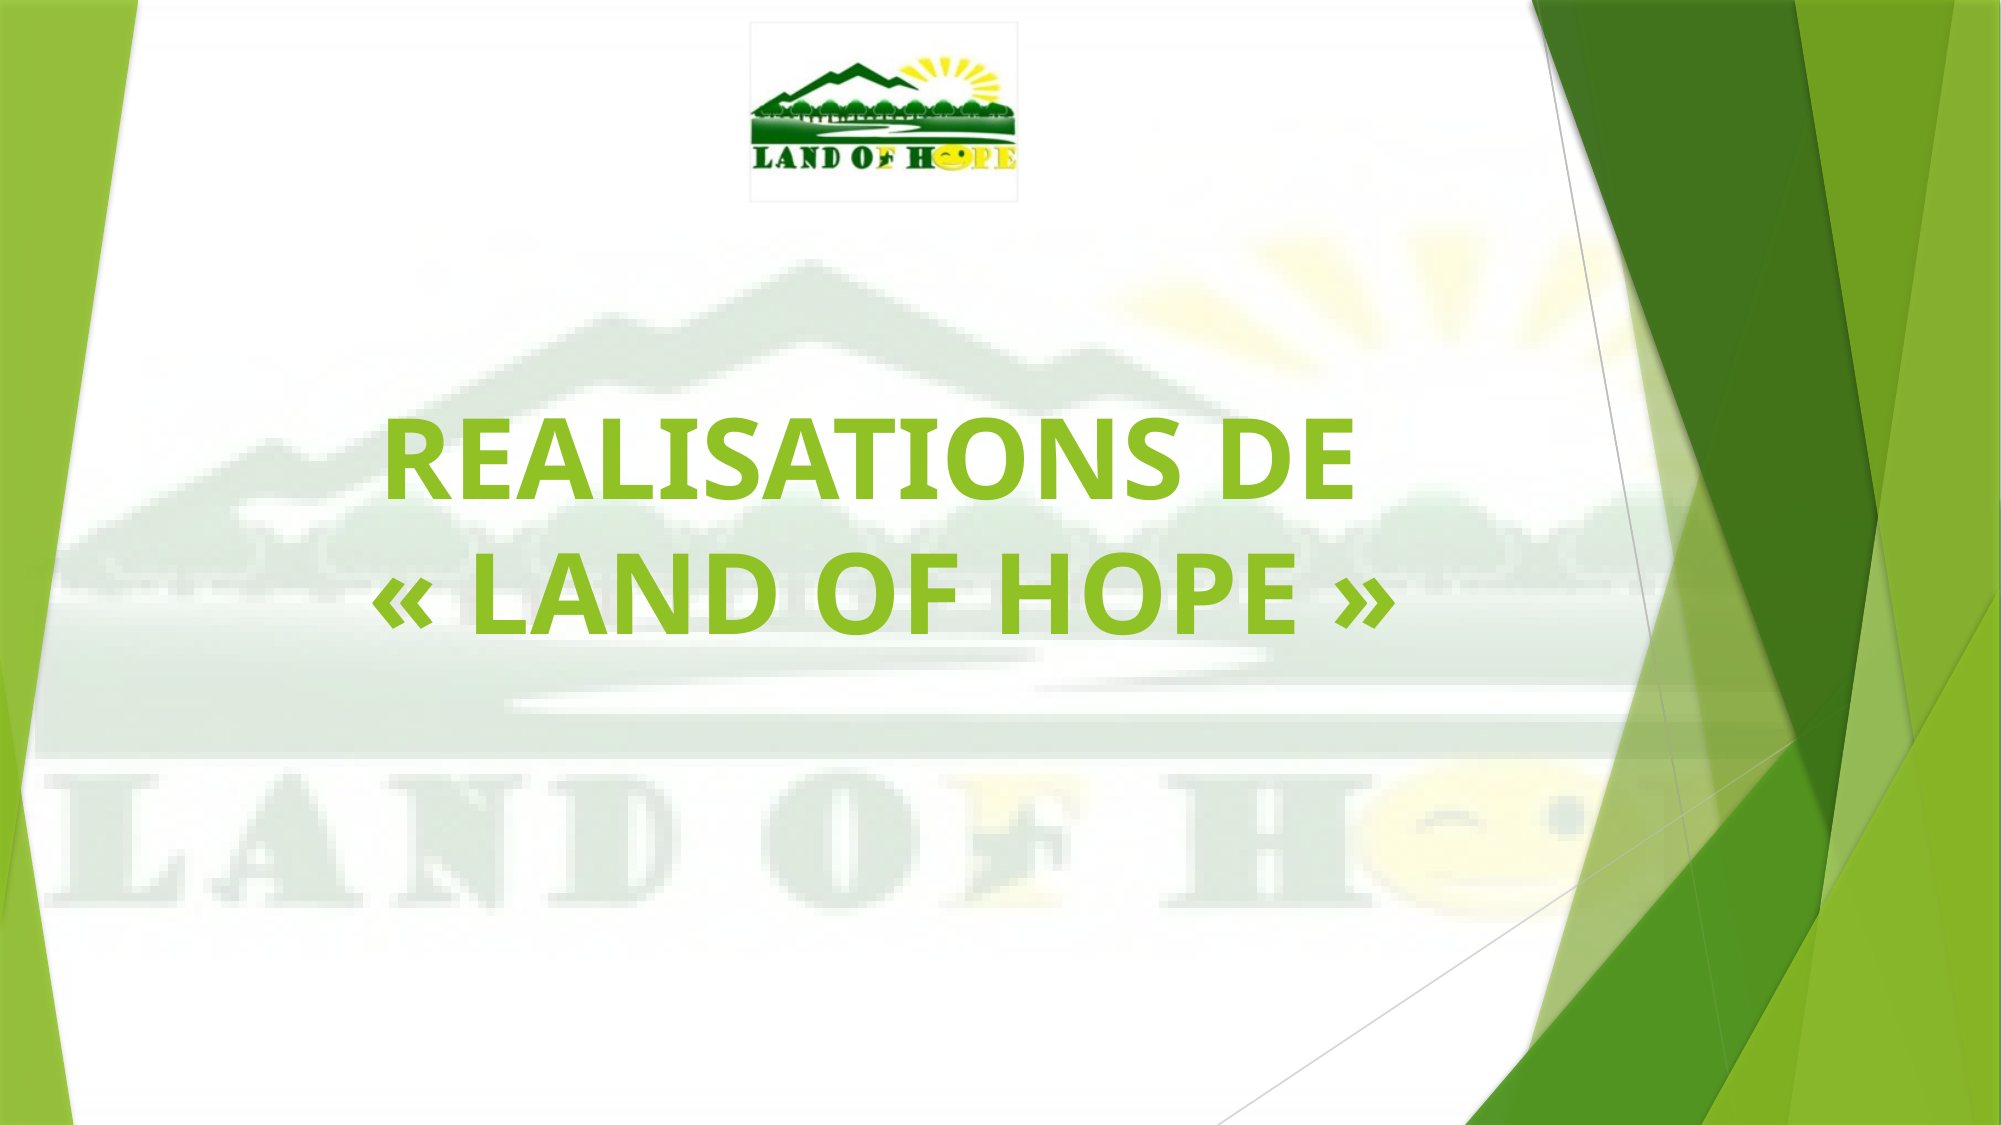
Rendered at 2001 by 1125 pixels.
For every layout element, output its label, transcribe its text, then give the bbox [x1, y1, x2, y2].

picture [747, 20, 1022, 204]
title REALISATIONS DE « LAND OF HOPE » [247, 394, 1522, 665]
